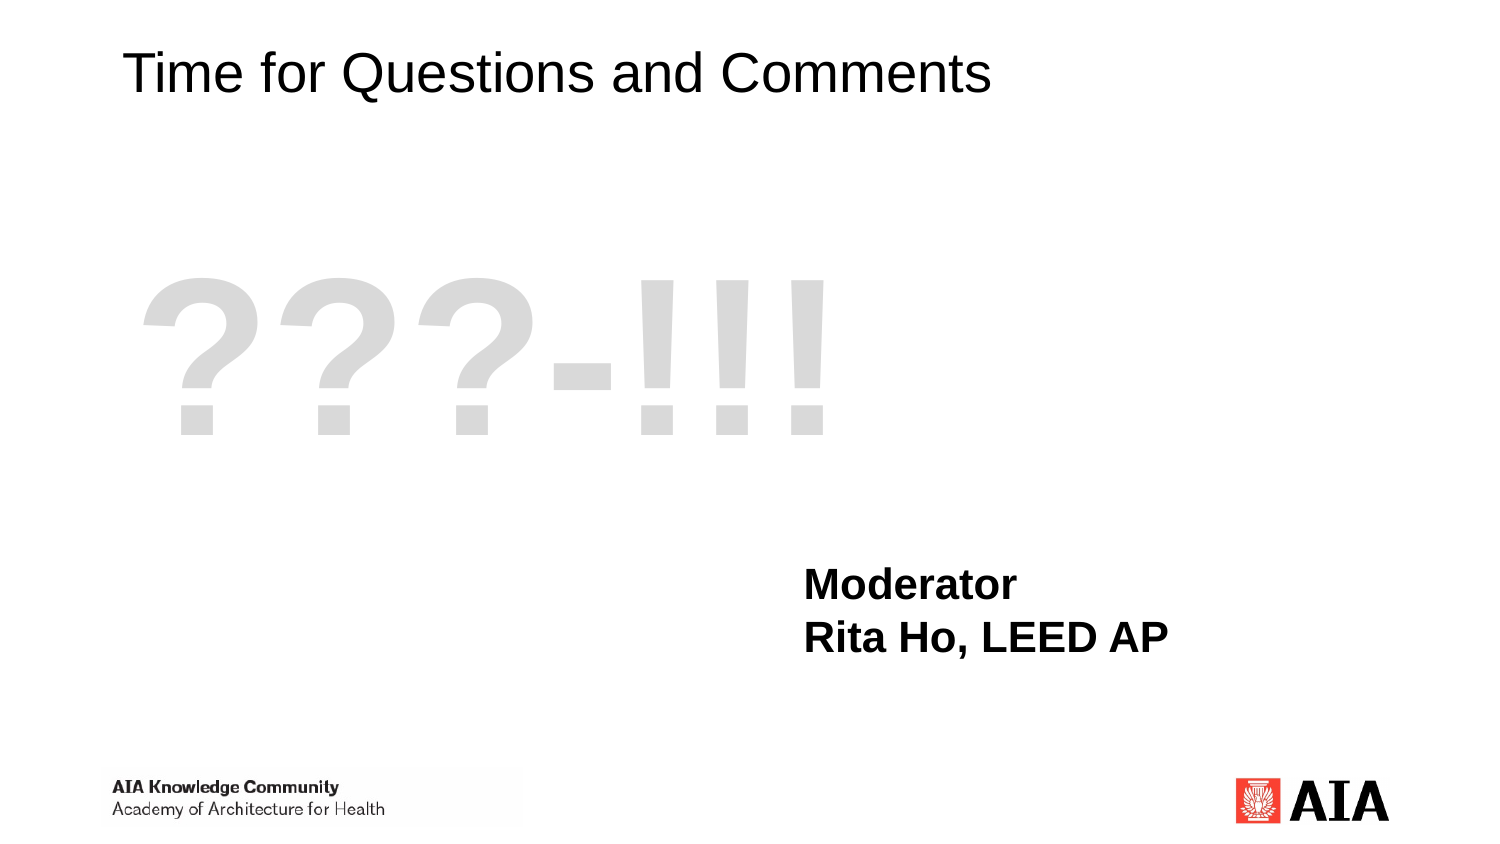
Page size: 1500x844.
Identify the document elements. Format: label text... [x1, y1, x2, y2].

text_box Time for Questions and Comments [110, 0, 1382, 141]
picture [101, 767, 523, 827]
picture [1233, 777, 1390, 825]
text_box Moderator Rita Ho, LEED AP [792, 550, 1368, 695]
text_box ???-!!! [75, 205, 905, 489]
